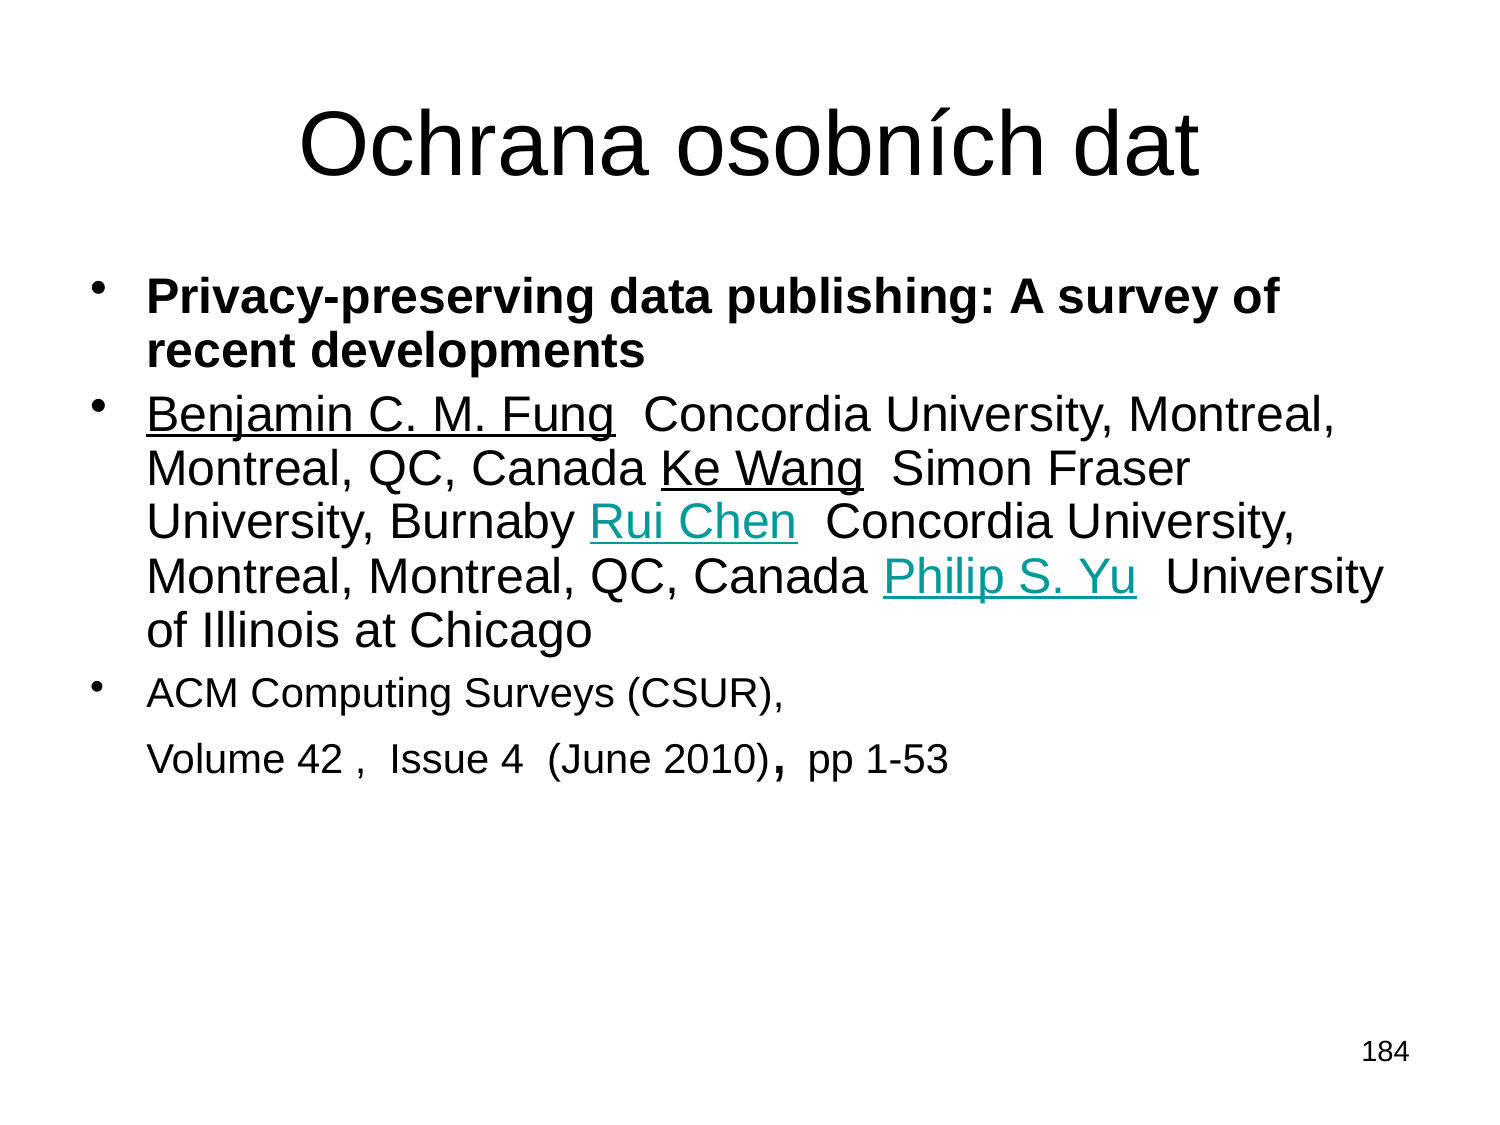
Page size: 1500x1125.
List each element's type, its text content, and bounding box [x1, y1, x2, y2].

slide_number 184 [1074, 1024, 1426, 1103]
list Privacy-preserving data publishing: A survey of recent developments Benjamin C. M. Fung Concordia University, Montreal, Montreal, QC, Canada Ke Wang Simon Fraser University, Burnaby Rui Chen Concordia University, Montreal, Montreal, QC, Canada Philip S. Yu University of Illinois at Chicago ACM Computing Surveys (CSUR), Volume 42 , Issue 4 (June 2010), pp 1-53 [74, 262, 1426, 1006]
title Ochrana osobních dat [74, 44, 1426, 233]
